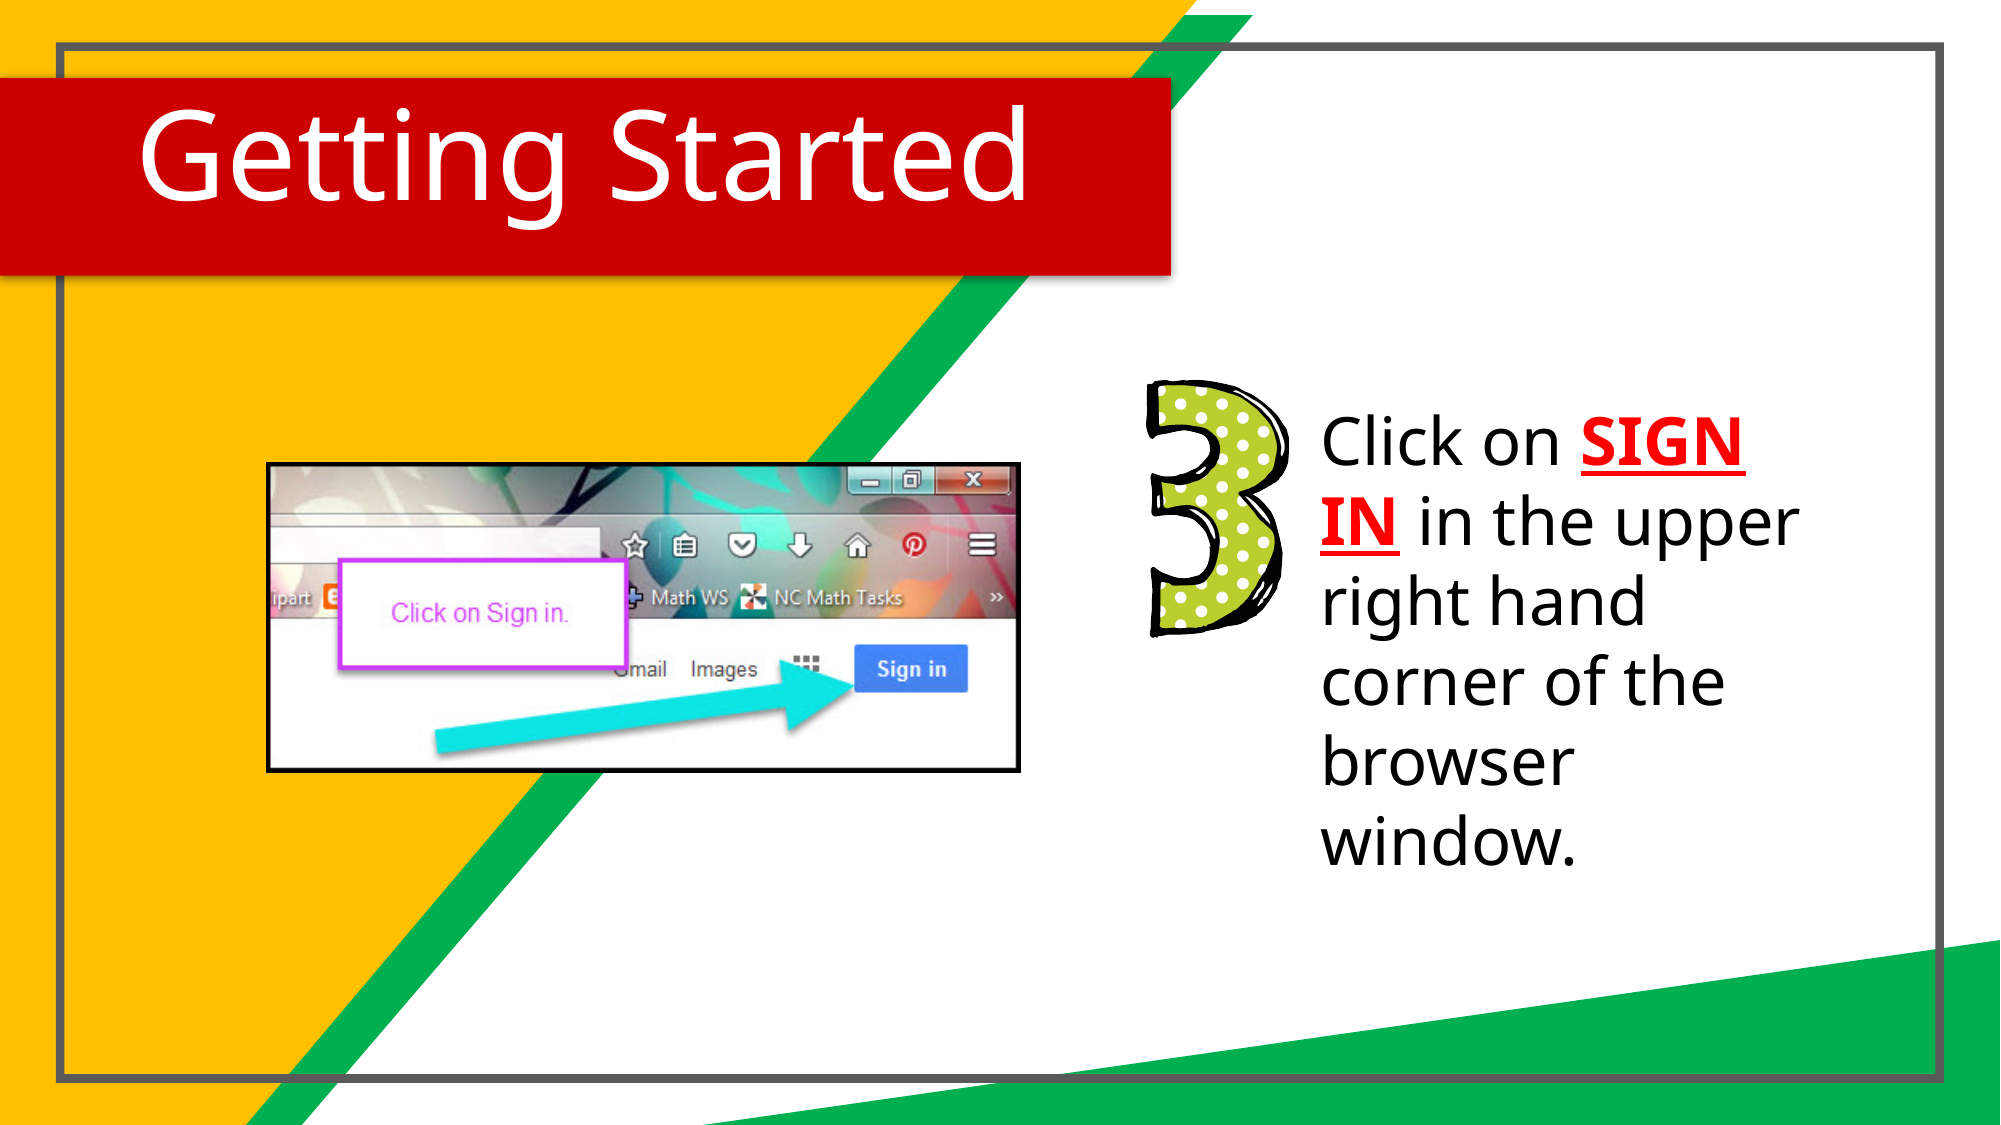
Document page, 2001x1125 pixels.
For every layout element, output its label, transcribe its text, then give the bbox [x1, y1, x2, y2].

picture [1133, 362, 1303, 642]
text_box Getting Started [0, 77, 1171, 276]
list Click on SIGN IN in the upper right hand corner of the browser window. [1283, 379, 1838, 1102]
picture [266, 462, 1021, 773]
